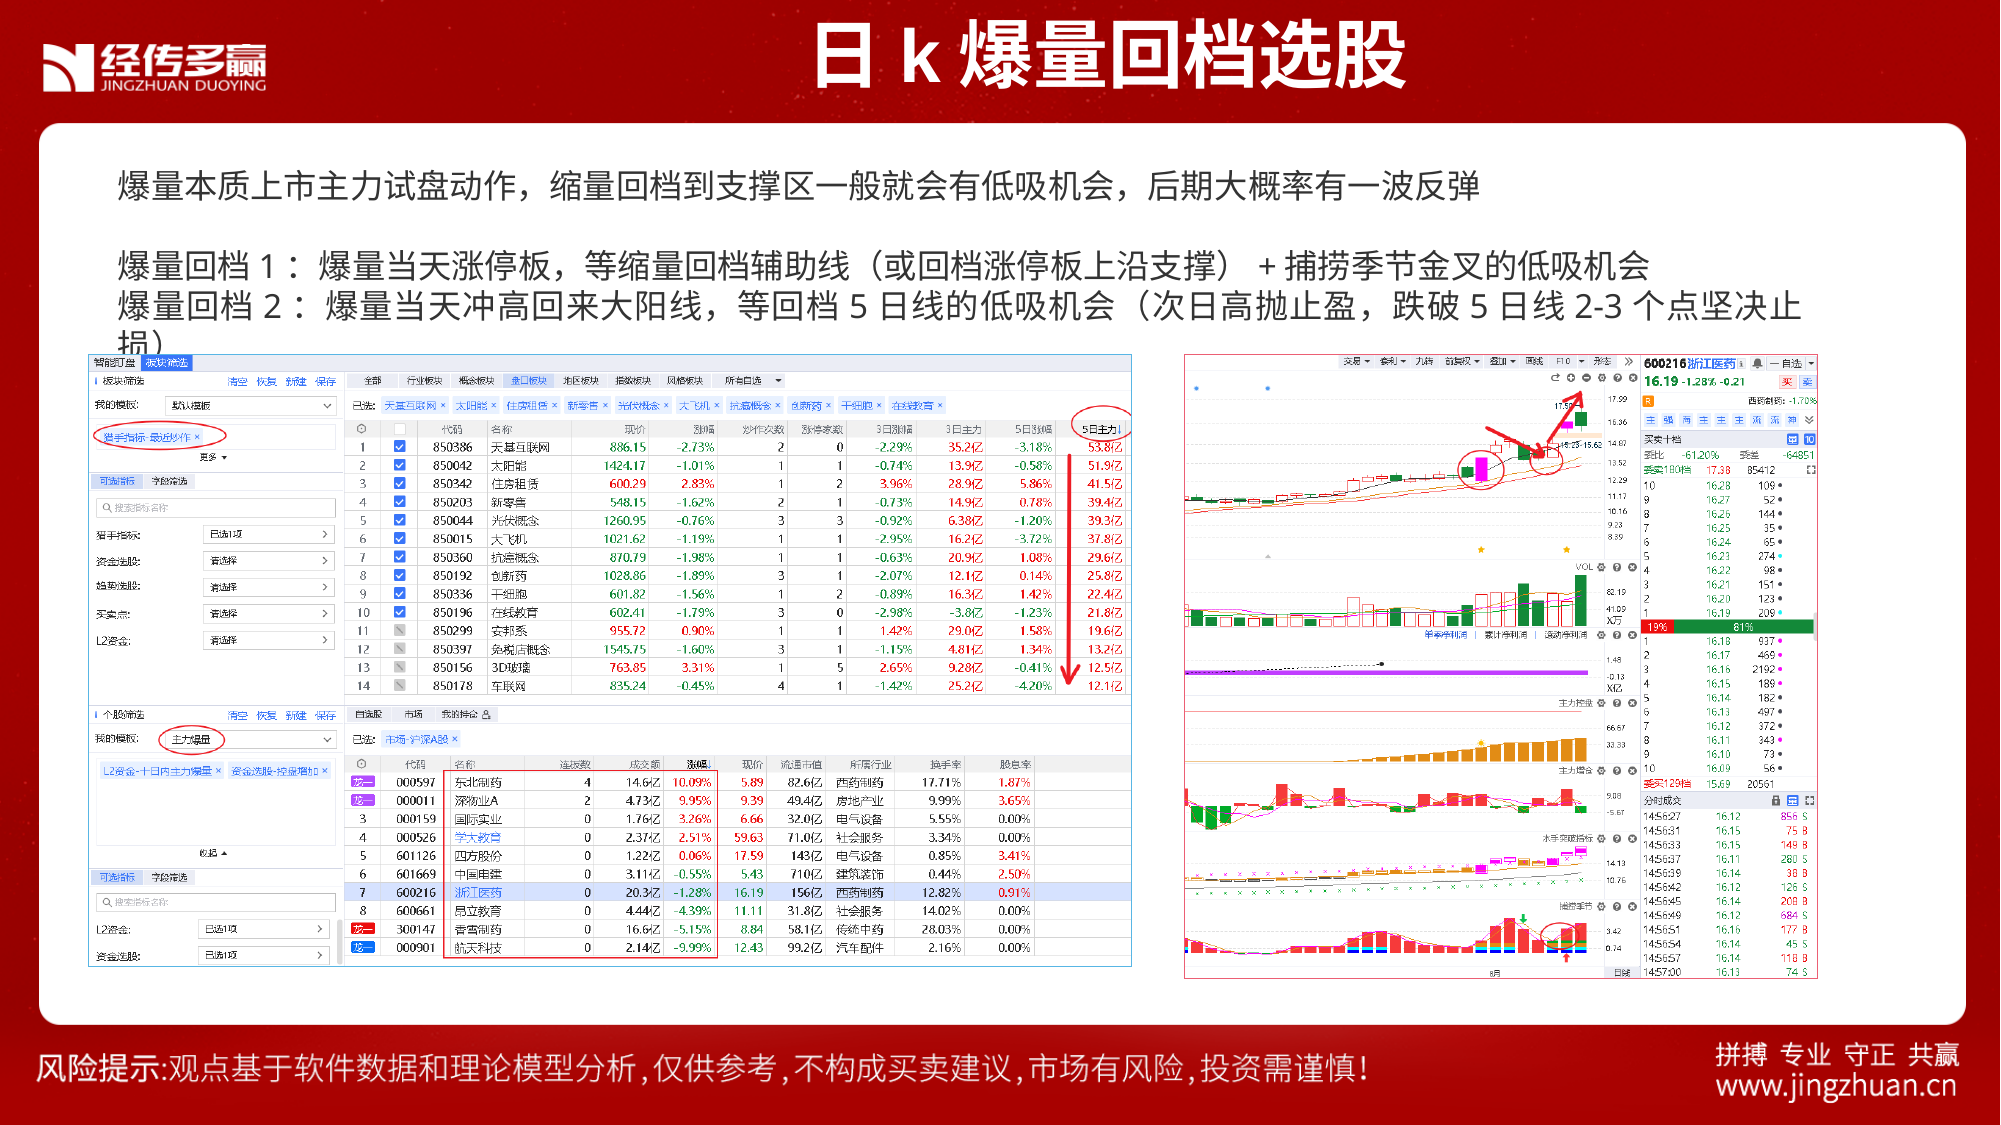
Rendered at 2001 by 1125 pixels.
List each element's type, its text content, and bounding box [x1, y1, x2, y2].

text_box 爆量本质上市主力试盘动作，缩量回档到支撑区一般就会有低吸机会，后期大概率有一波反弹 爆量回档1：爆量当天涨停板，等缩量回档辅助线（或回档涨停板上沿支撑）+捕捞季节金叉的低吸机会 爆量回档2：爆量当天冲高回来大阳线，等回档5日线的低吸机会（次日高抛止盈，跌破5日线2-3个点坚决止损） [102, 157, 1818, 452]
text_box 日k爆量回档选股 [705, 0, 1461, 105]
picture [0, 0, 2000, 1125]
